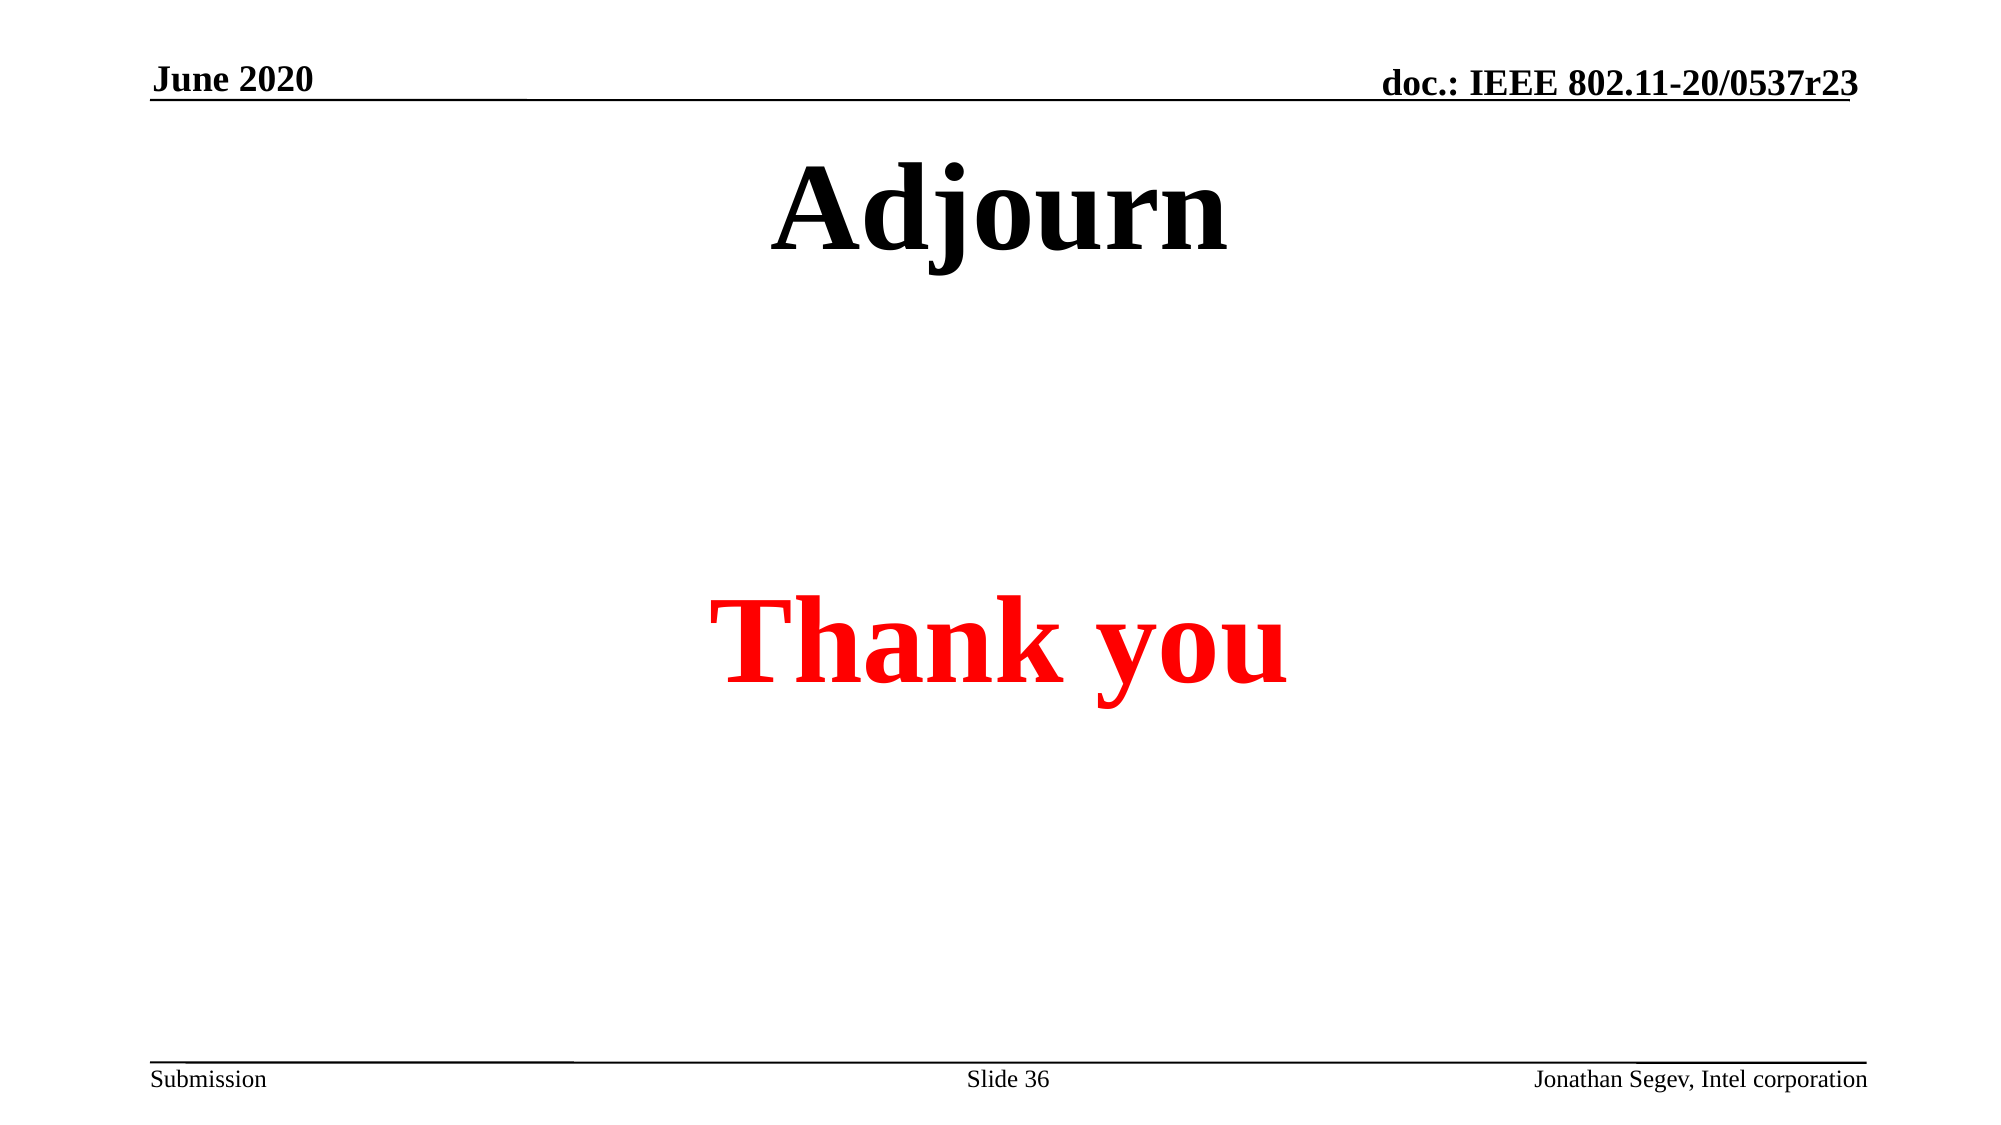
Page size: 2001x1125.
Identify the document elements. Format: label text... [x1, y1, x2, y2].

slide_number Slide 36 [950, 1061, 1067, 1123]
footer Jonathan Segev, Intel corporation [1171, 1061, 1869, 1093]
title Adjourn [149, 112, 1850, 288]
list Thank you [149, 324, 1850, 1000]
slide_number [152, 54, 563, 100]
